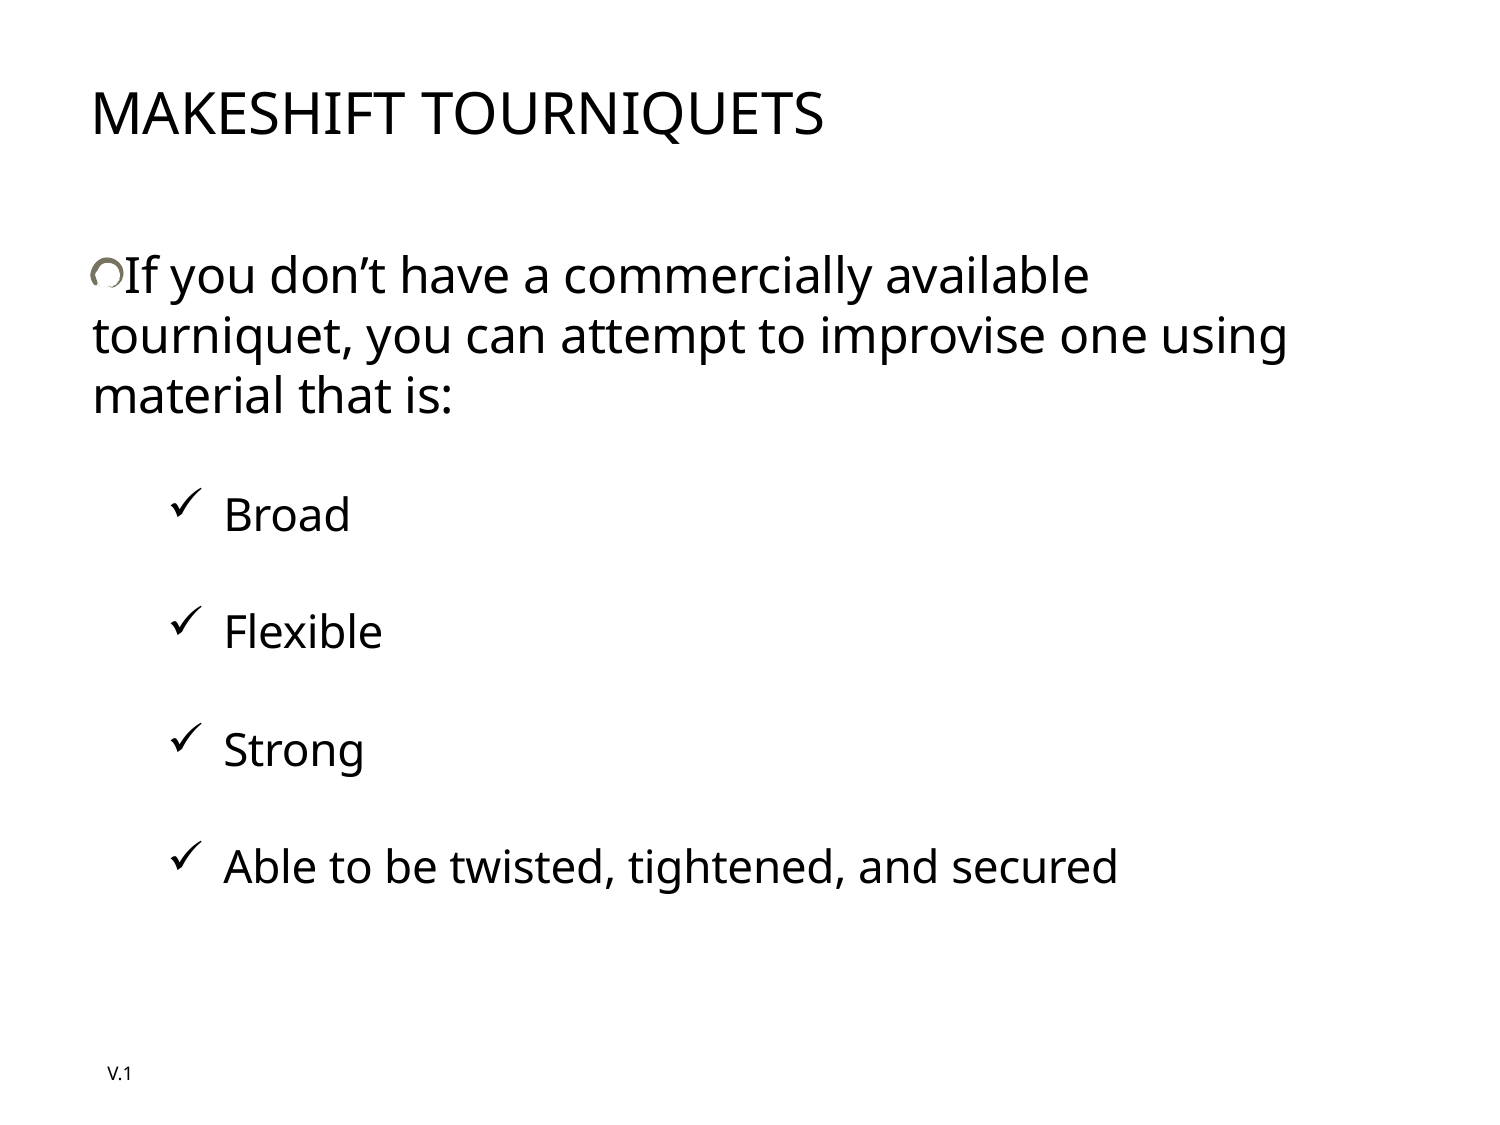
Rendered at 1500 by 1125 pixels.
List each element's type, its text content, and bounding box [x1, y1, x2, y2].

title MAKESHIFT TOURNIQUETS [75, 56, 905, 166]
picture [90, 257, 125, 289]
list If you don’t have a commercially available tourniquet, you can attempt to improvise one using material that is: Broad Flexible Strong Able to be twisted, tightened, and secured [75, 235, 1362, 914]
footer V.1 [64, 1042, 177, 1103]
